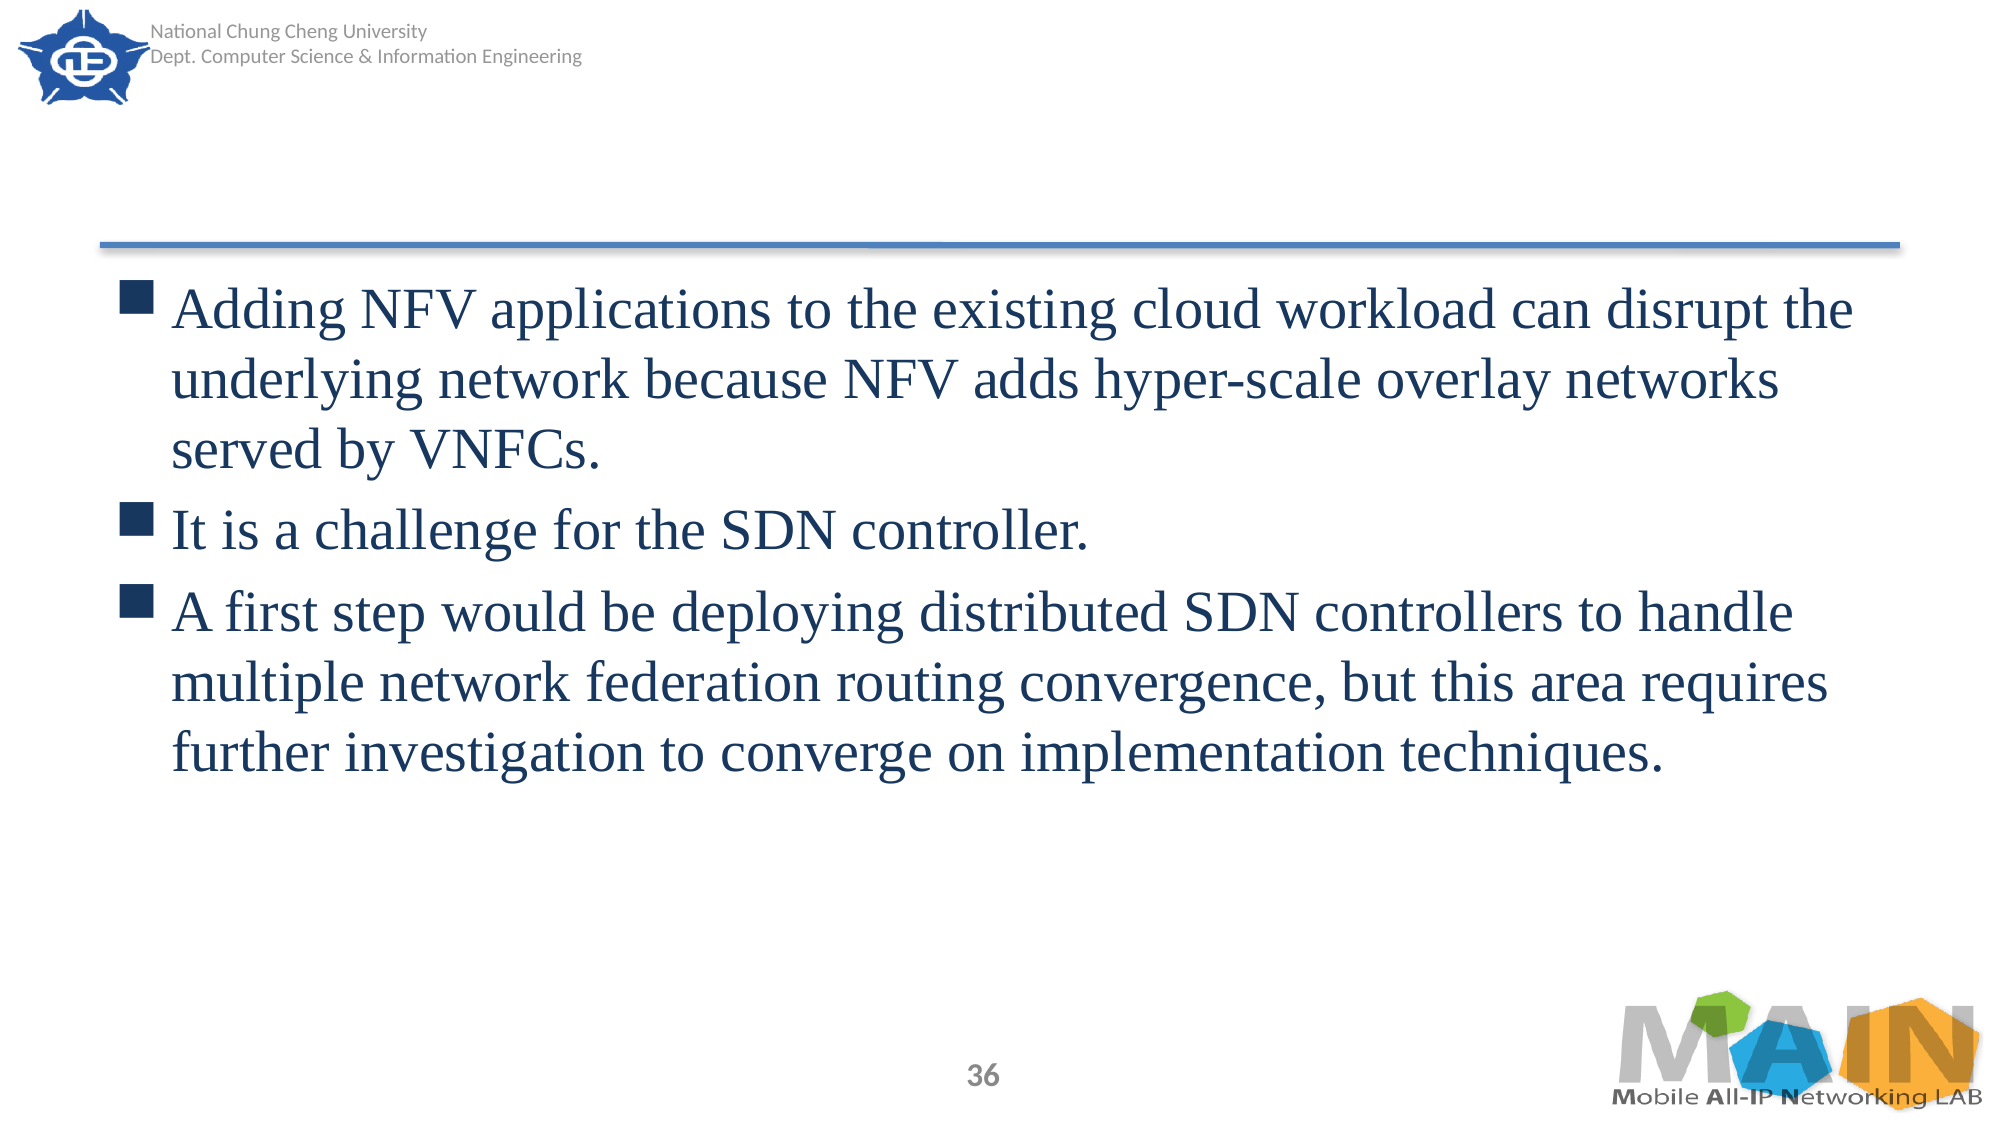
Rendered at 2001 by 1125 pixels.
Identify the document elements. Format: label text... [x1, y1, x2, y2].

picture [1400, 987, 1984, 1113]
slide_number 36 [750, 1042, 1217, 1103]
list Adding NFV applications to the existing cloud workload can disrupt the underlying network because NFV adds hyper-scale overlay networks served by VNFCs. It is a challenge for the SDN controller. A first step would be deploying distributed SDN controllers to handle multiple network federation routing convergence, but this area requires further investigation to converge on implementation techniques. [99, 262, 1901, 1006]
picture [0, 0, 168, 113]
